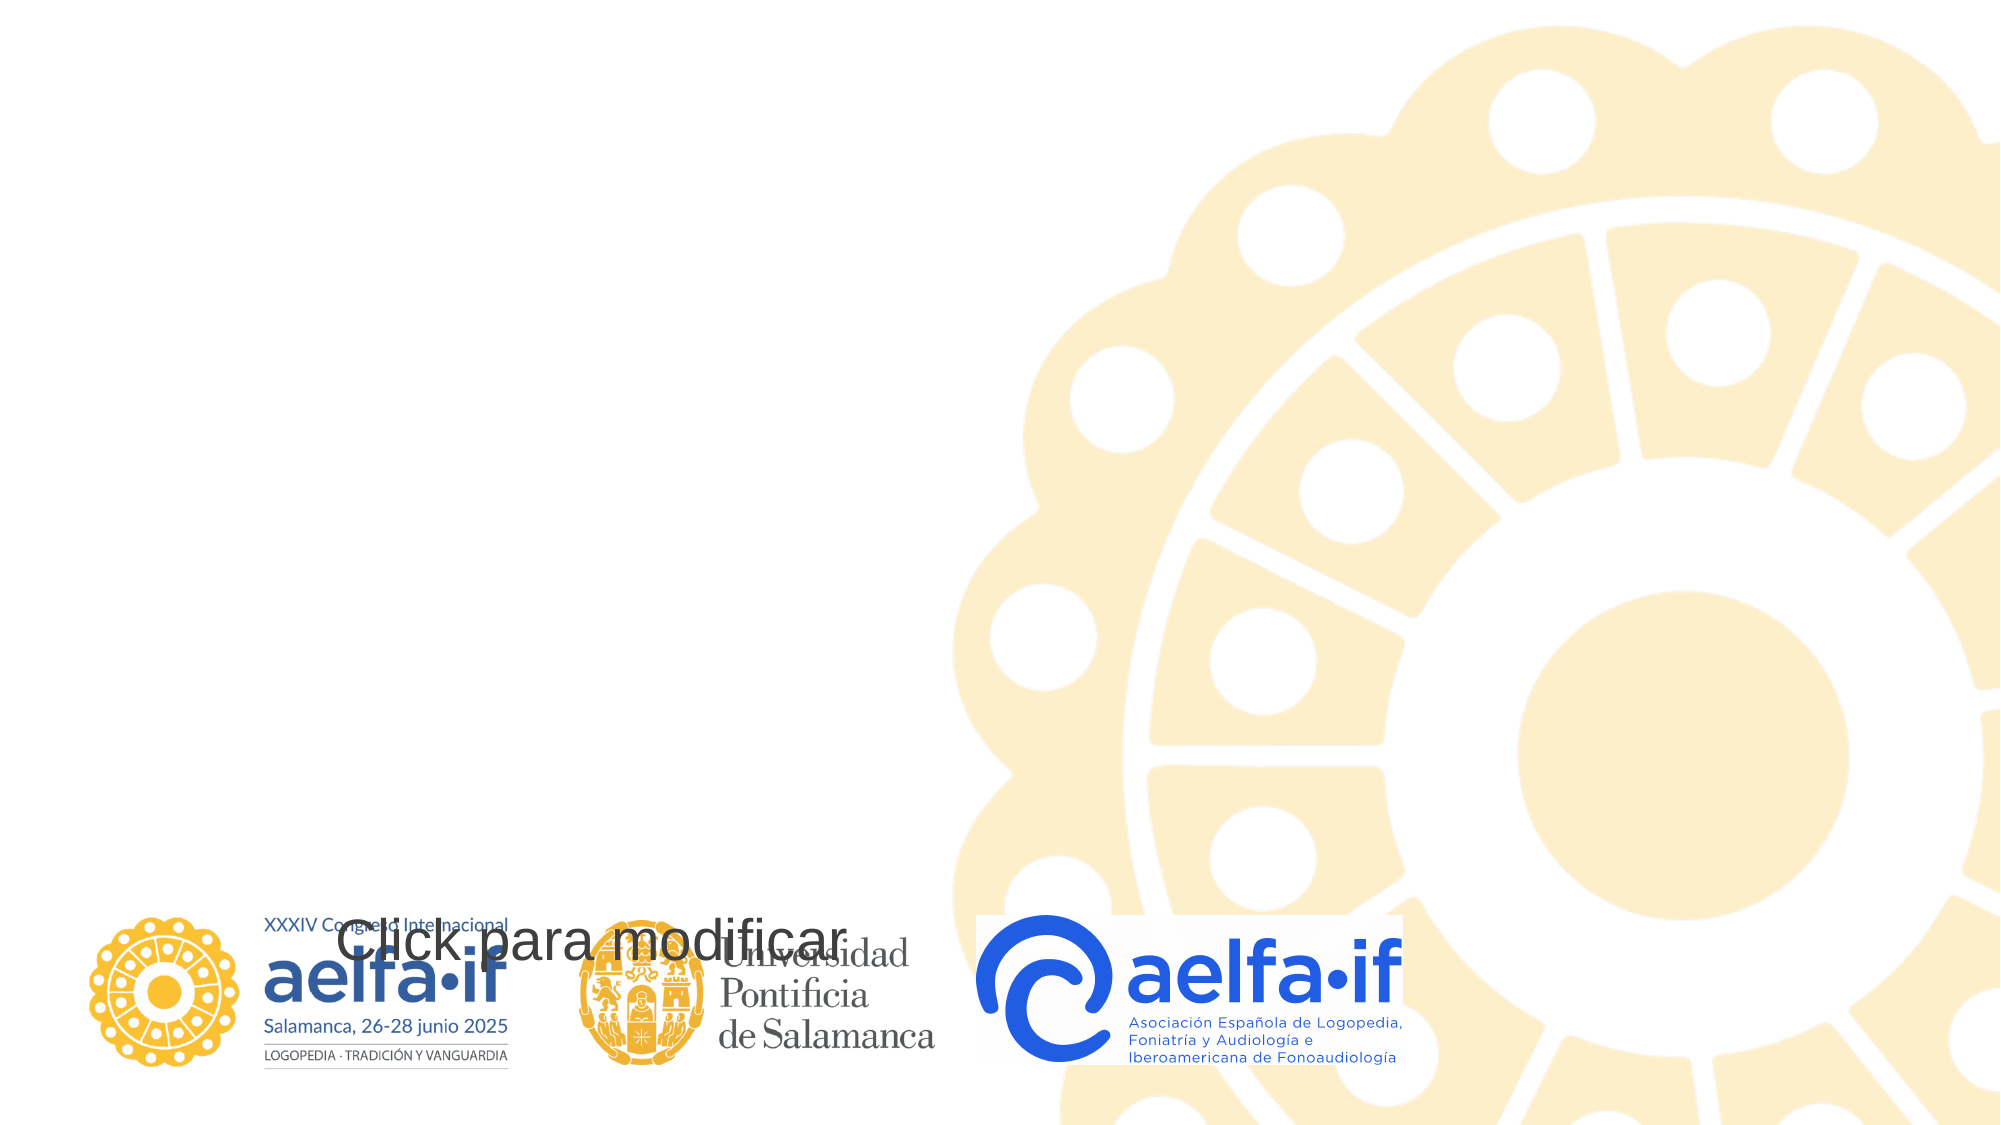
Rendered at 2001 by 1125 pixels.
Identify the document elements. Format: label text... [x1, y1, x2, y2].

list Click para modificar [169, 893, 1015, 991]
picture [579, 0, 2000, 1125]
picture [84, 914, 513, 1072]
